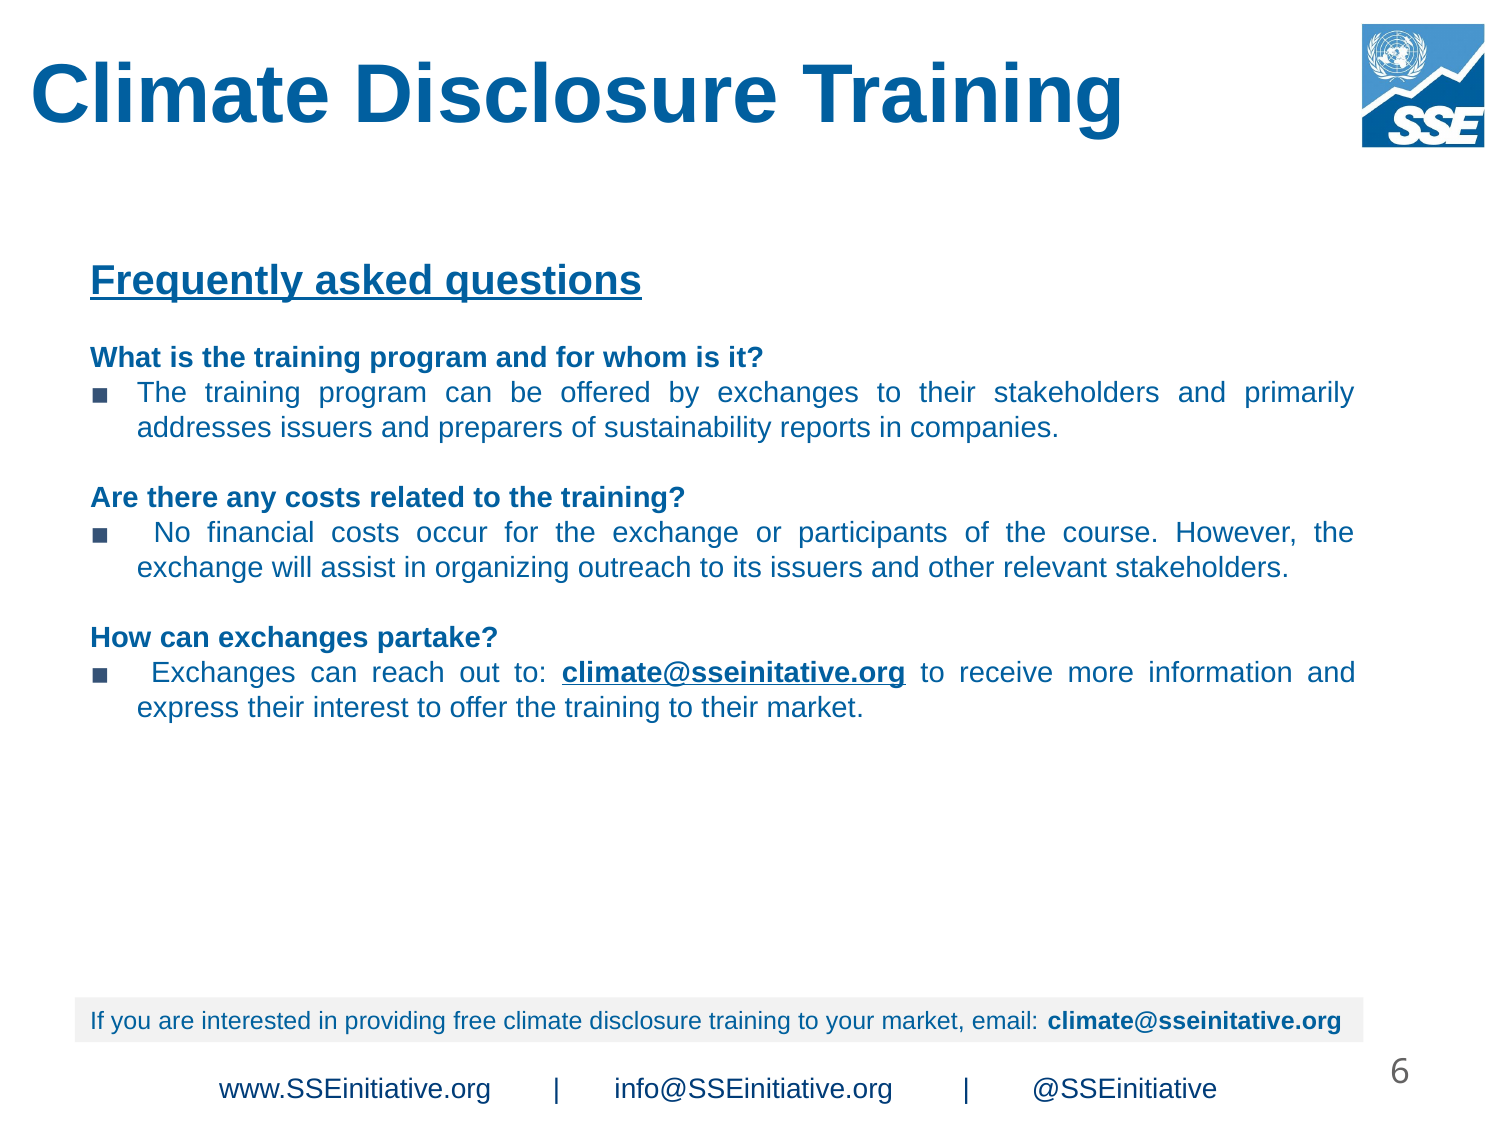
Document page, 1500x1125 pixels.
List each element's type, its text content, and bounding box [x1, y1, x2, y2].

text_box Frequently asked questions What is the training program and for whom is it? The training program can be offered by exchanges to their stakeholders and primarily addresses issuers and preparers of sustainability reports in companies. Are there any costs related to the training? No financial costs occur for the exchange or participants of the course. However, the exchange will assist in organizing outreach to its issuers and other relevant stakeholders. How can exchanges partake? Exchanges can reach out to: climate@sseinitative.org to receive more information and express their interest to offer the training to their market. [74, 245, 1372, 731]
text_box If you are interested in providing free climate disclosure training to your market, email: climate@sseinitative.org [74, 997, 1364, 1043]
text_box www.SSEinitiative.org | info@SSEinitiative.org | @SSEinitiative [3, 1065, 1500, 1124]
slide_number 6 [1074, 1042, 1425, 1103]
picture [1361, 23, 1485, 148]
text_box Climate Disclosure Training [15, 29, 1356, 148]
